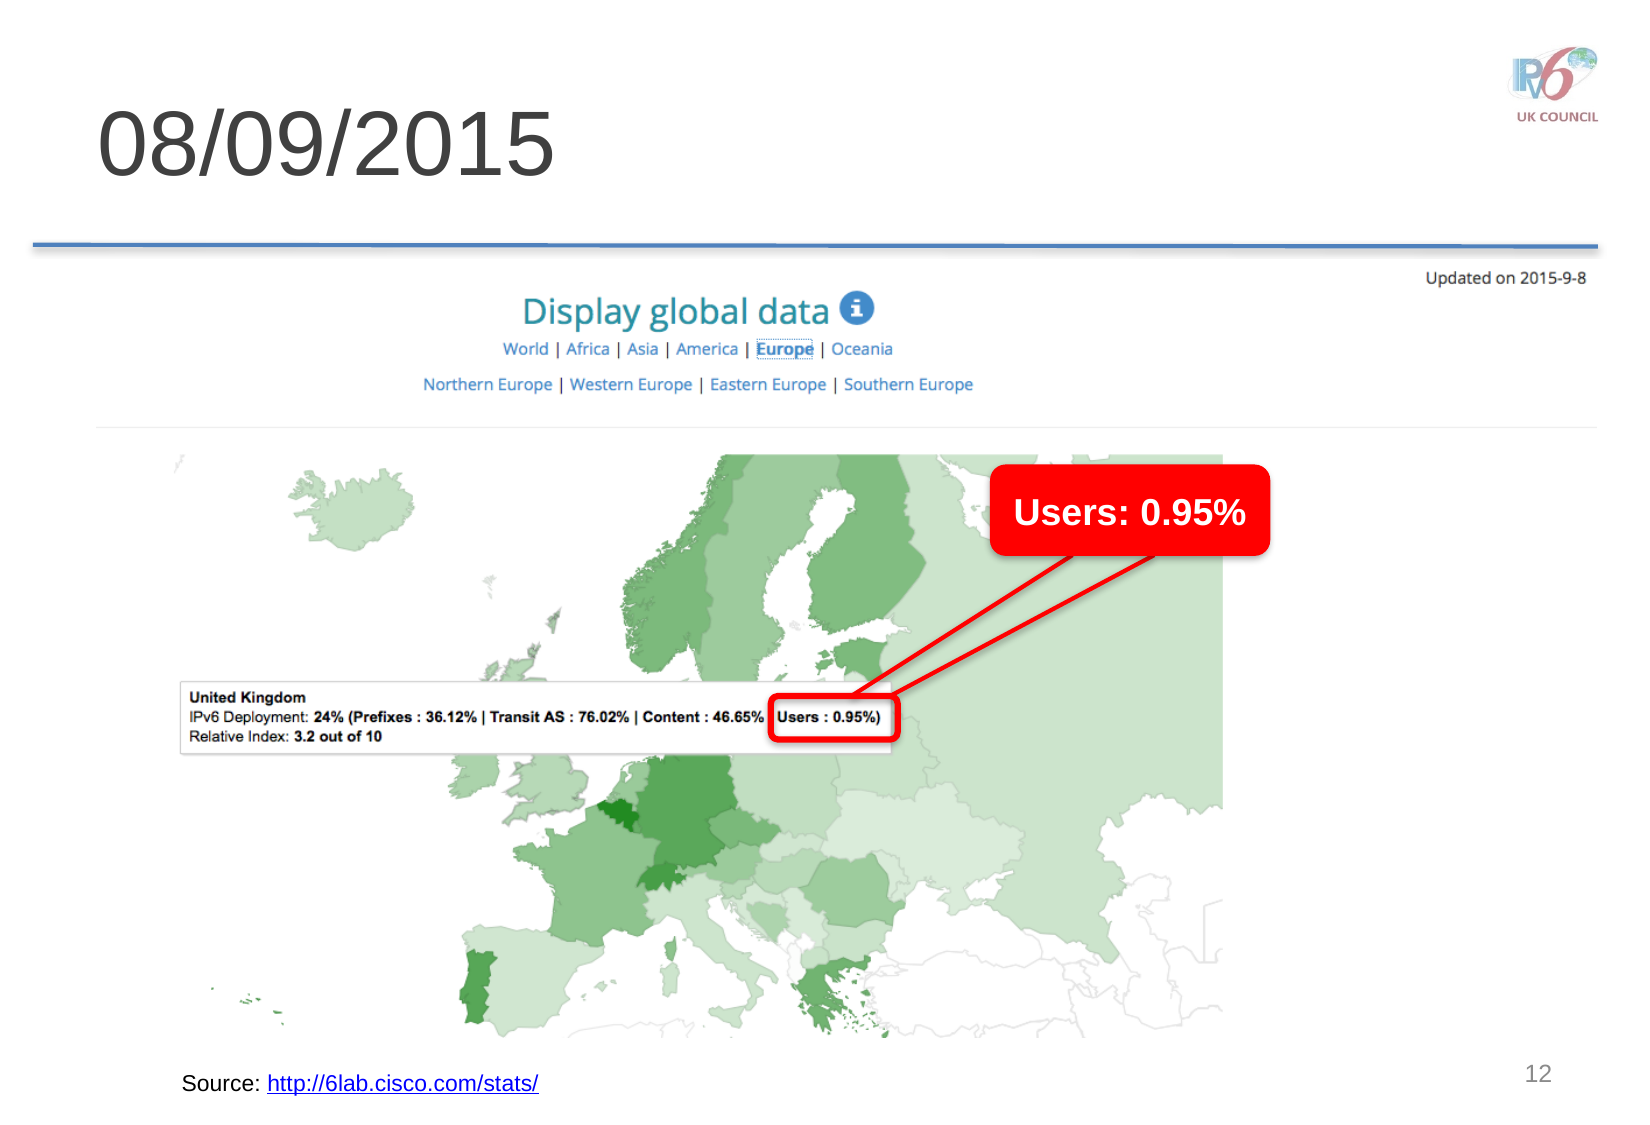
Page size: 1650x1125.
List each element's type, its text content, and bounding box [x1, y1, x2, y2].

picture [95, 261, 1597, 1038]
slide_number 12 [1182, 1046, 1568, 1103]
text_box Source: http://6lab.cisco.com/stats/ [65, 1061, 662, 1104]
title 08/09/2015 [82, 45, 1568, 233]
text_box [850, 465, 1270, 697]
